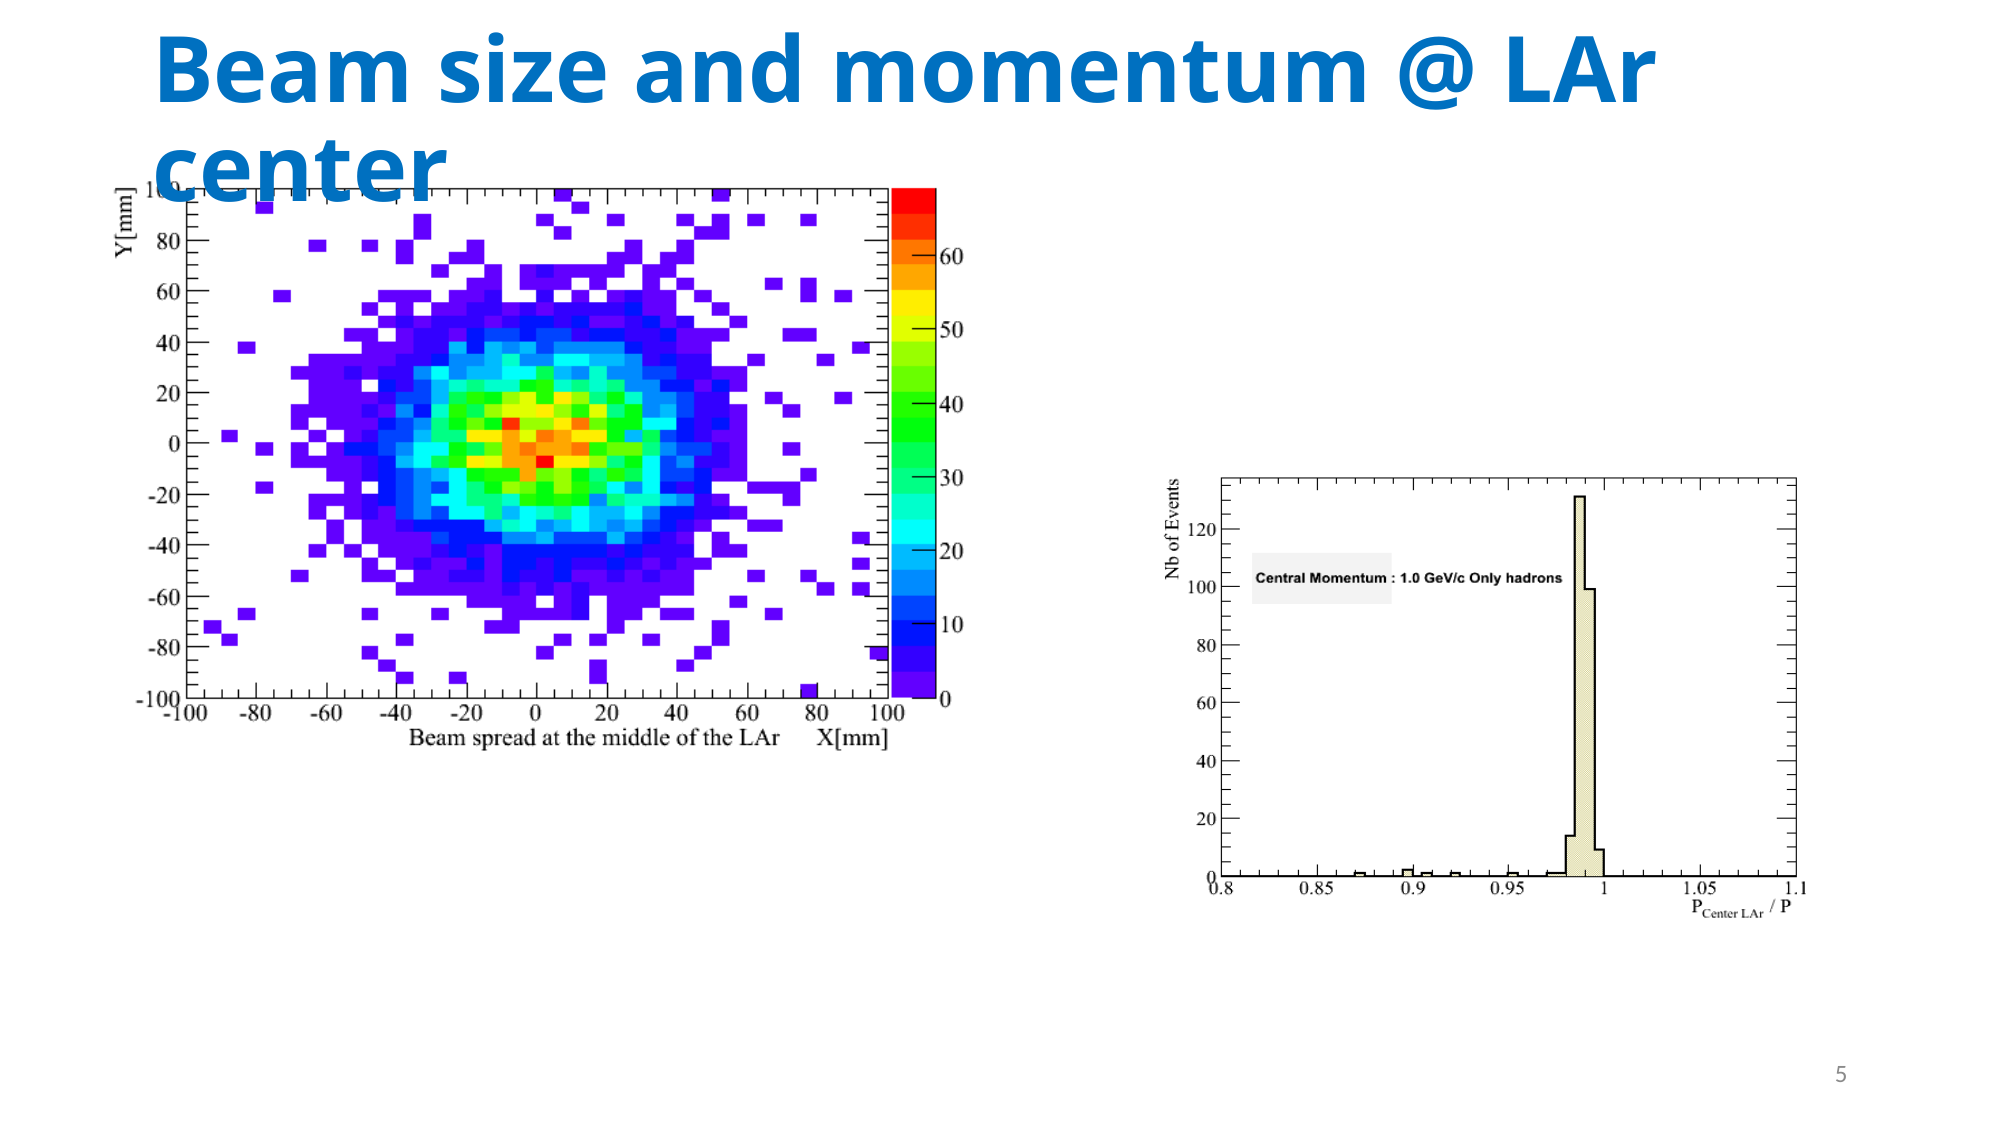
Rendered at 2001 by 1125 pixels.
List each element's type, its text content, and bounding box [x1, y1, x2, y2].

slide_number 5 [1412, 1042, 1863, 1103]
text_box Beam size and momentum @ LAr center [137, 15, 1863, 156]
picture [107, 174, 983, 759]
picture [1097, 453, 1874, 957]
